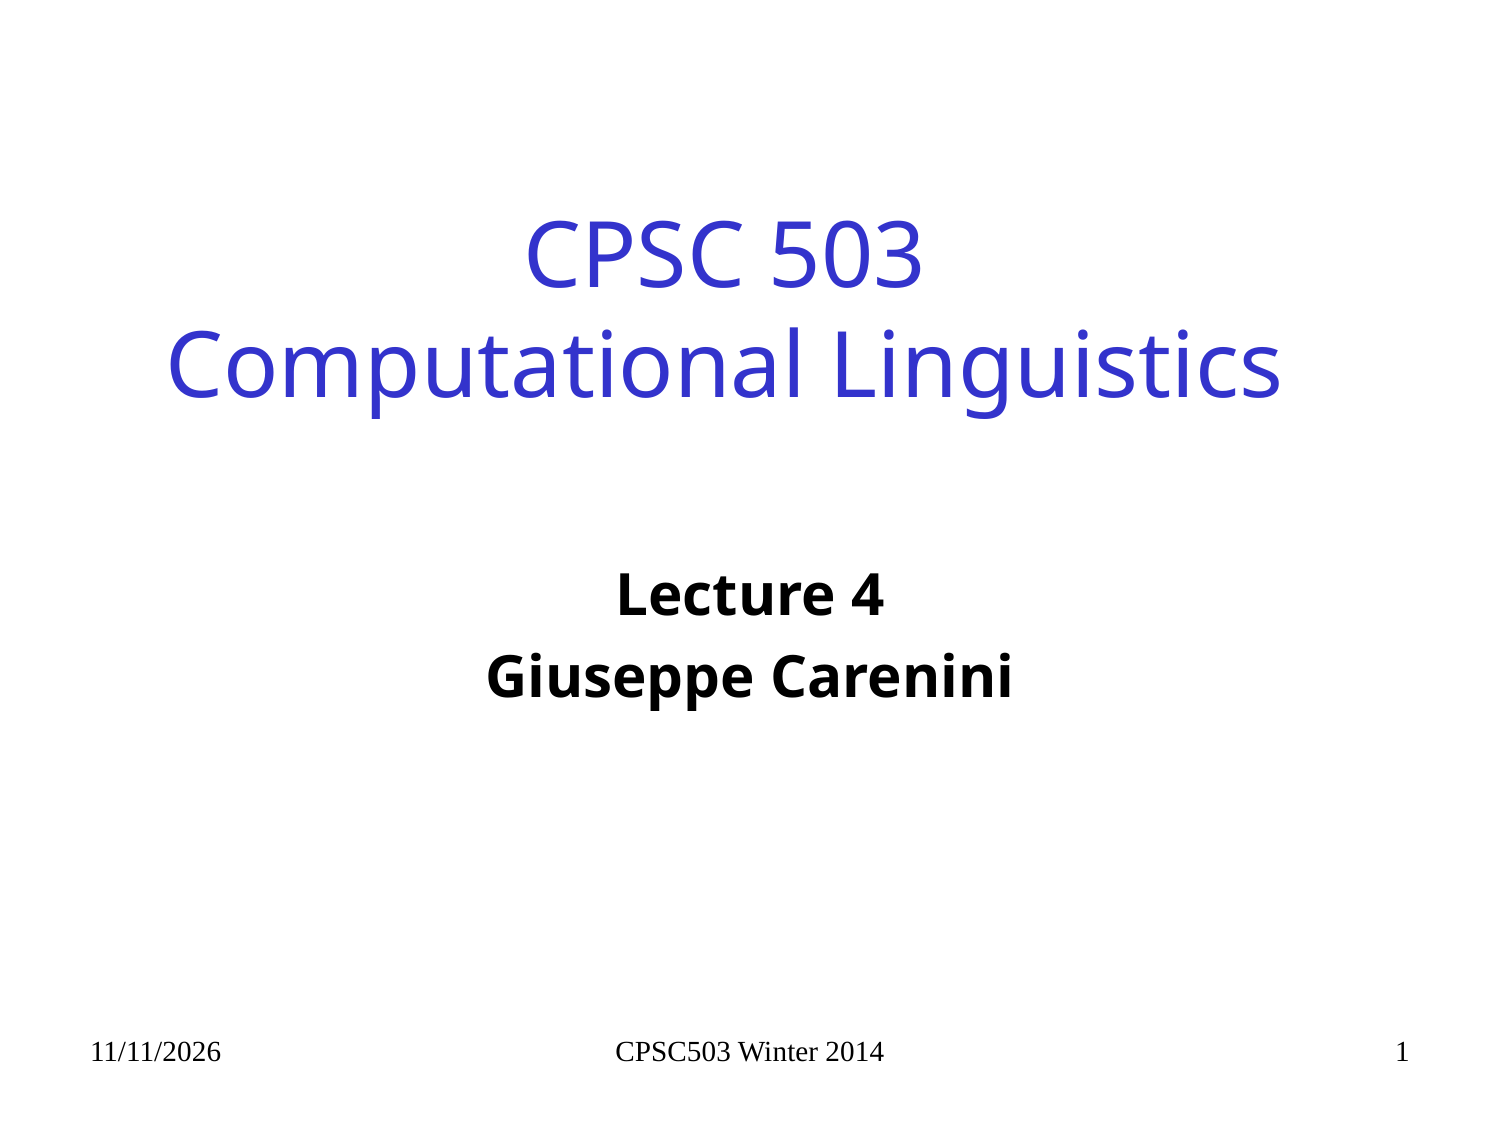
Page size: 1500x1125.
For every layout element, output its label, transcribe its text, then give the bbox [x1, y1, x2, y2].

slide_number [74, 1024, 426, 1103]
title CPSC 503 Computational Linguistics [87, 212, 1363, 401]
slide_number 1 [1074, 1024, 1426, 1103]
footer CPSC503 Winter 2014 [512, 1024, 988, 1103]
subtitle Lecture 4 Giuseppe Carenini [224, 549, 1276, 838]
